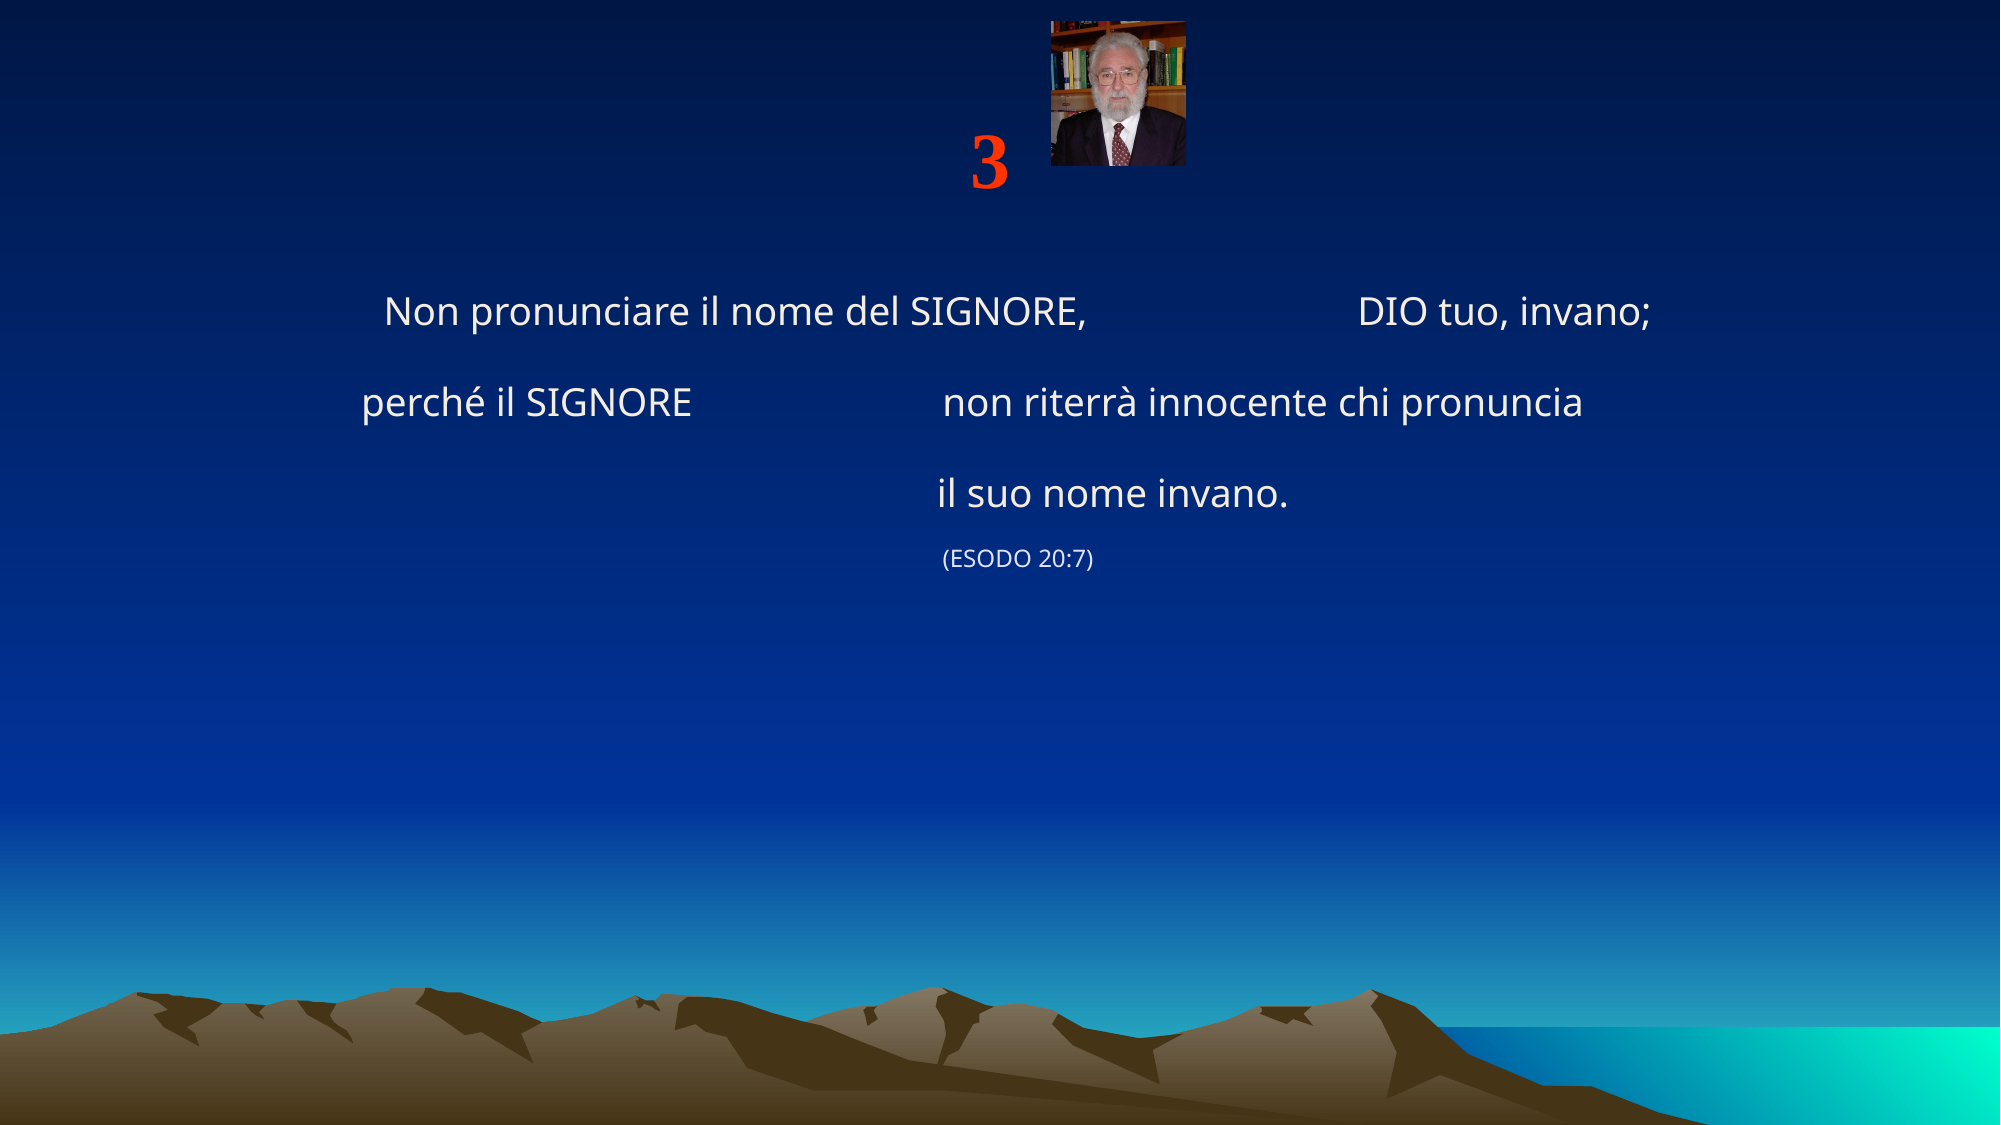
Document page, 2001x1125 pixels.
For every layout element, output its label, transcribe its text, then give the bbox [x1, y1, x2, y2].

text_box Non pronunciare il nome del SIGNORE, DIO tuo, invano; perché il SIGNORE non riterrà innocente chi pronuncia il suo nome invano. (ESODO 20:7) [342, 208, 1693, 607]
picture [1051, 21, 1187, 166]
text_box 3 [955, 9, 1026, 212]
